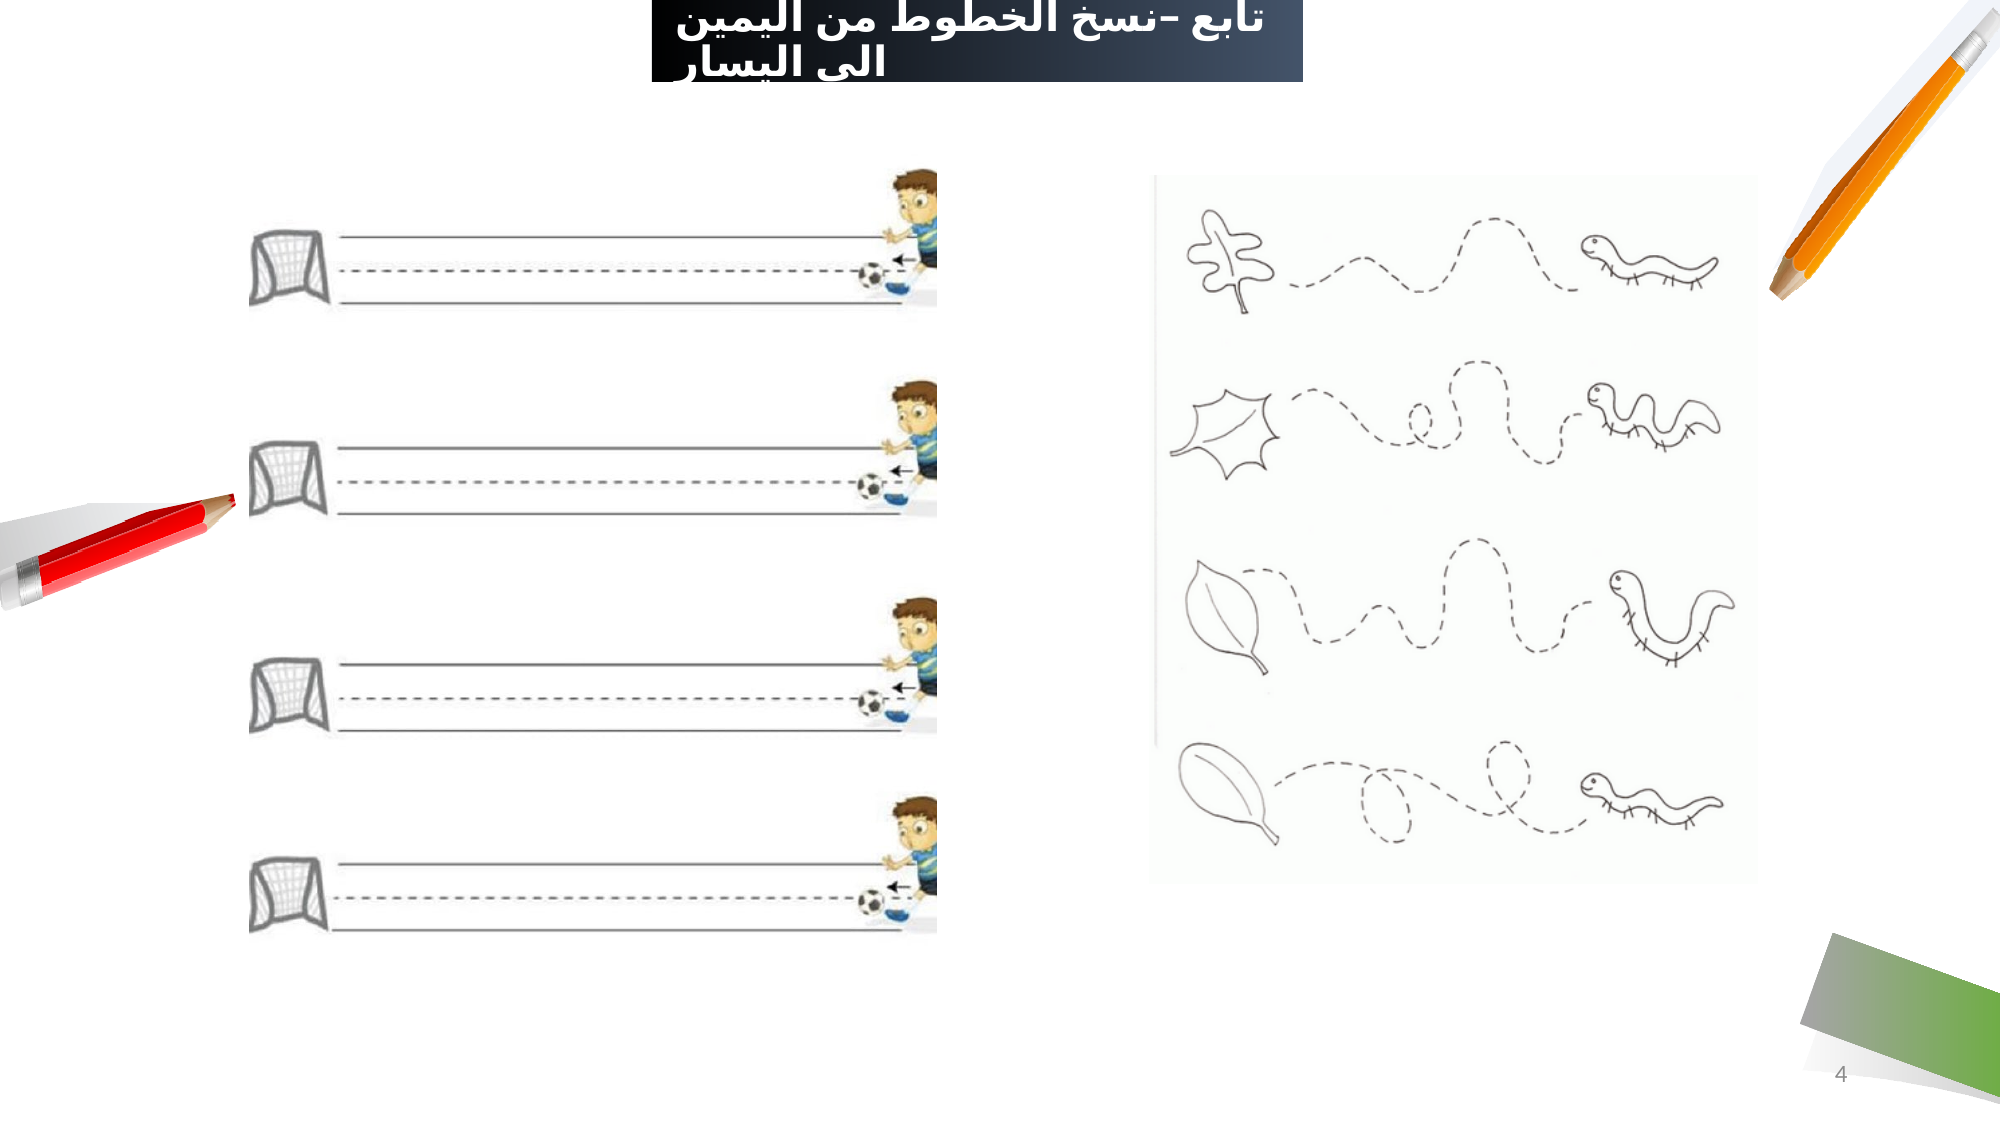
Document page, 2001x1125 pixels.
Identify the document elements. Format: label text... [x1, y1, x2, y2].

picture [0, 493, 248, 613]
picture [249, 154, 937, 979]
picture [1149, 0, 2000, 884]
slide_number 4 [1412, 1042, 1863, 1103]
title تابع –نسخ الخطوط من اليمين الى اليسار [651, 0, 1303, 82]
